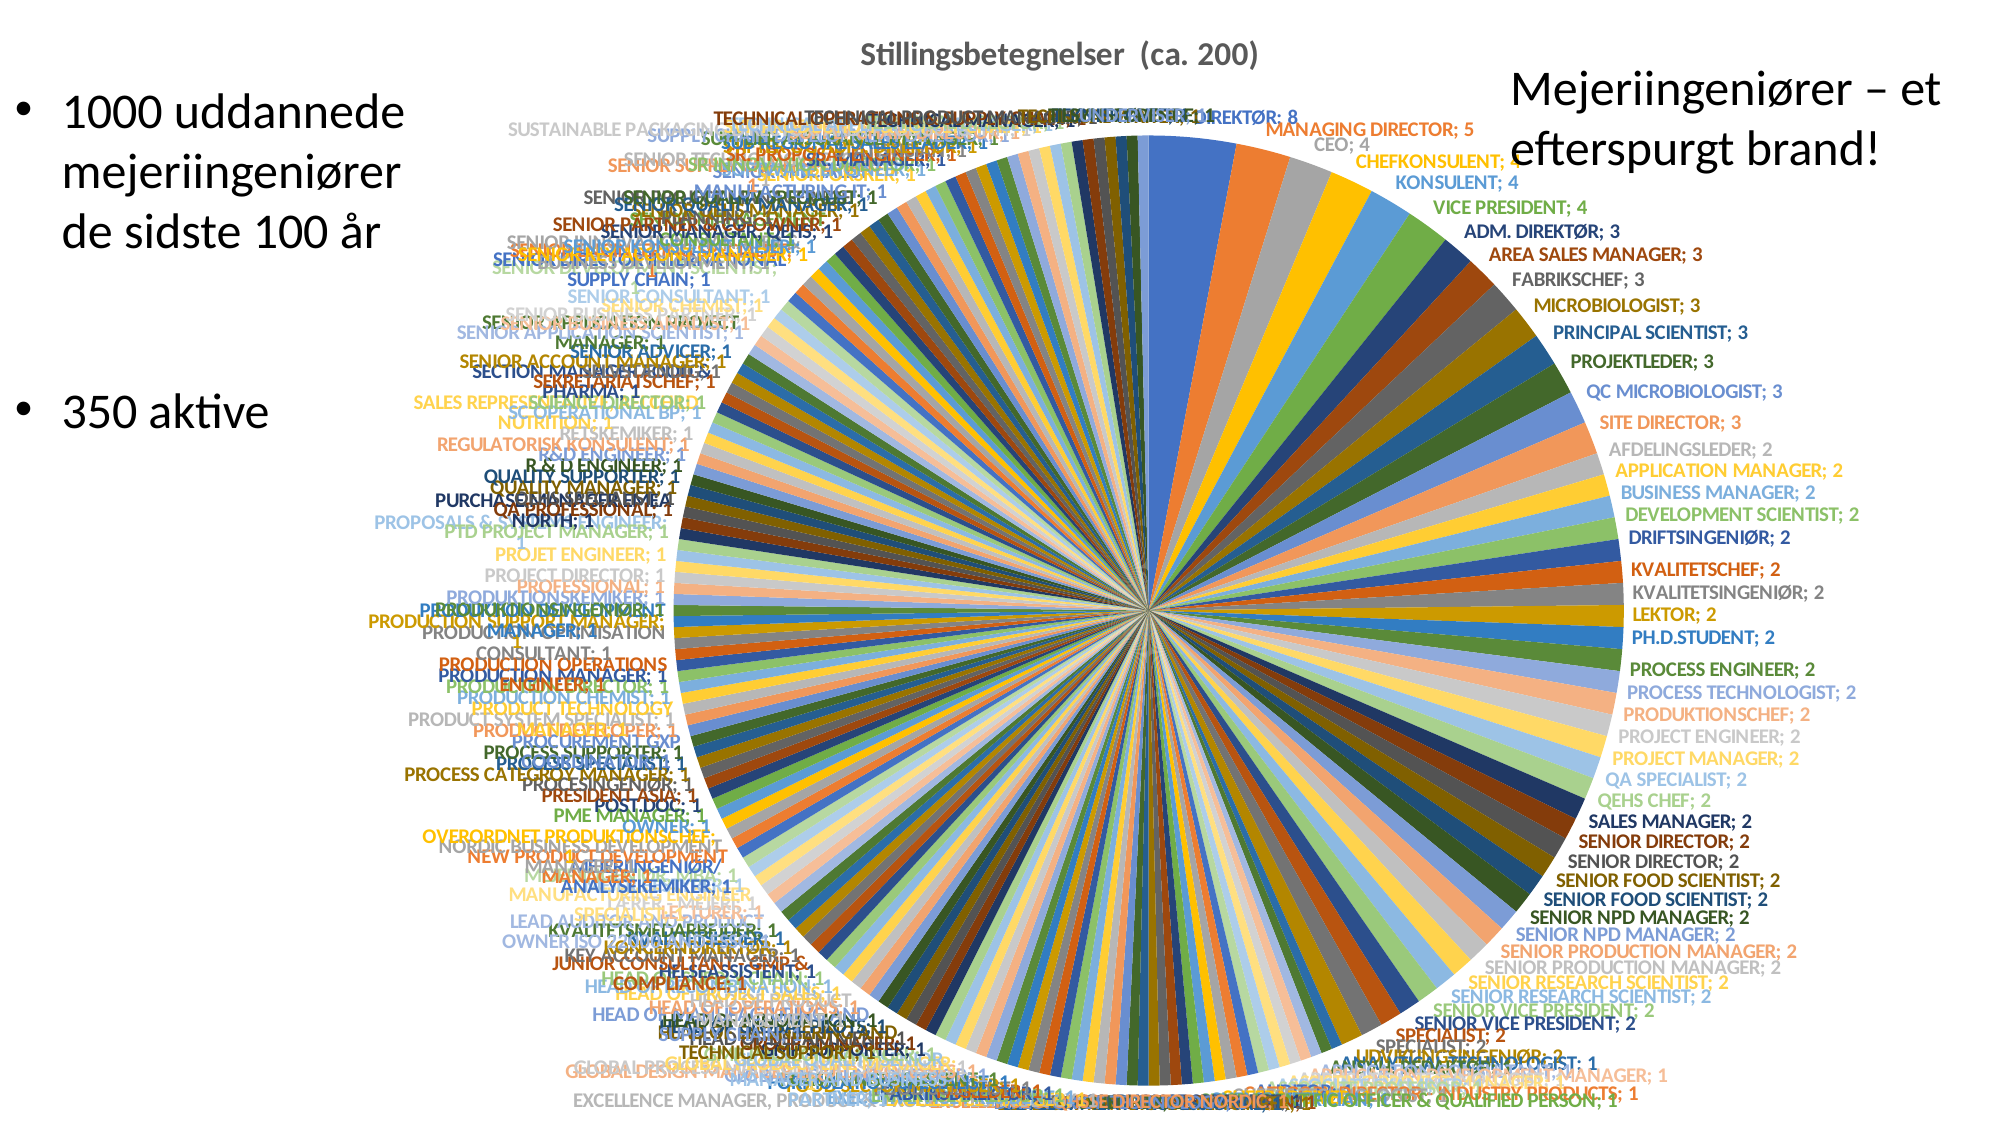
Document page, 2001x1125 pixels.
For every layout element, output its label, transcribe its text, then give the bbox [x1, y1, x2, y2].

chart [200, 0, 1920, 1125]
text_box Mejeriingeniører – et efterspurgt brand! [1920, 47, 2000, 183]
text_box 1000 uddannede mejeriingeniører de sidste 100 år 350 aktive [0, 70, 200, 446]
